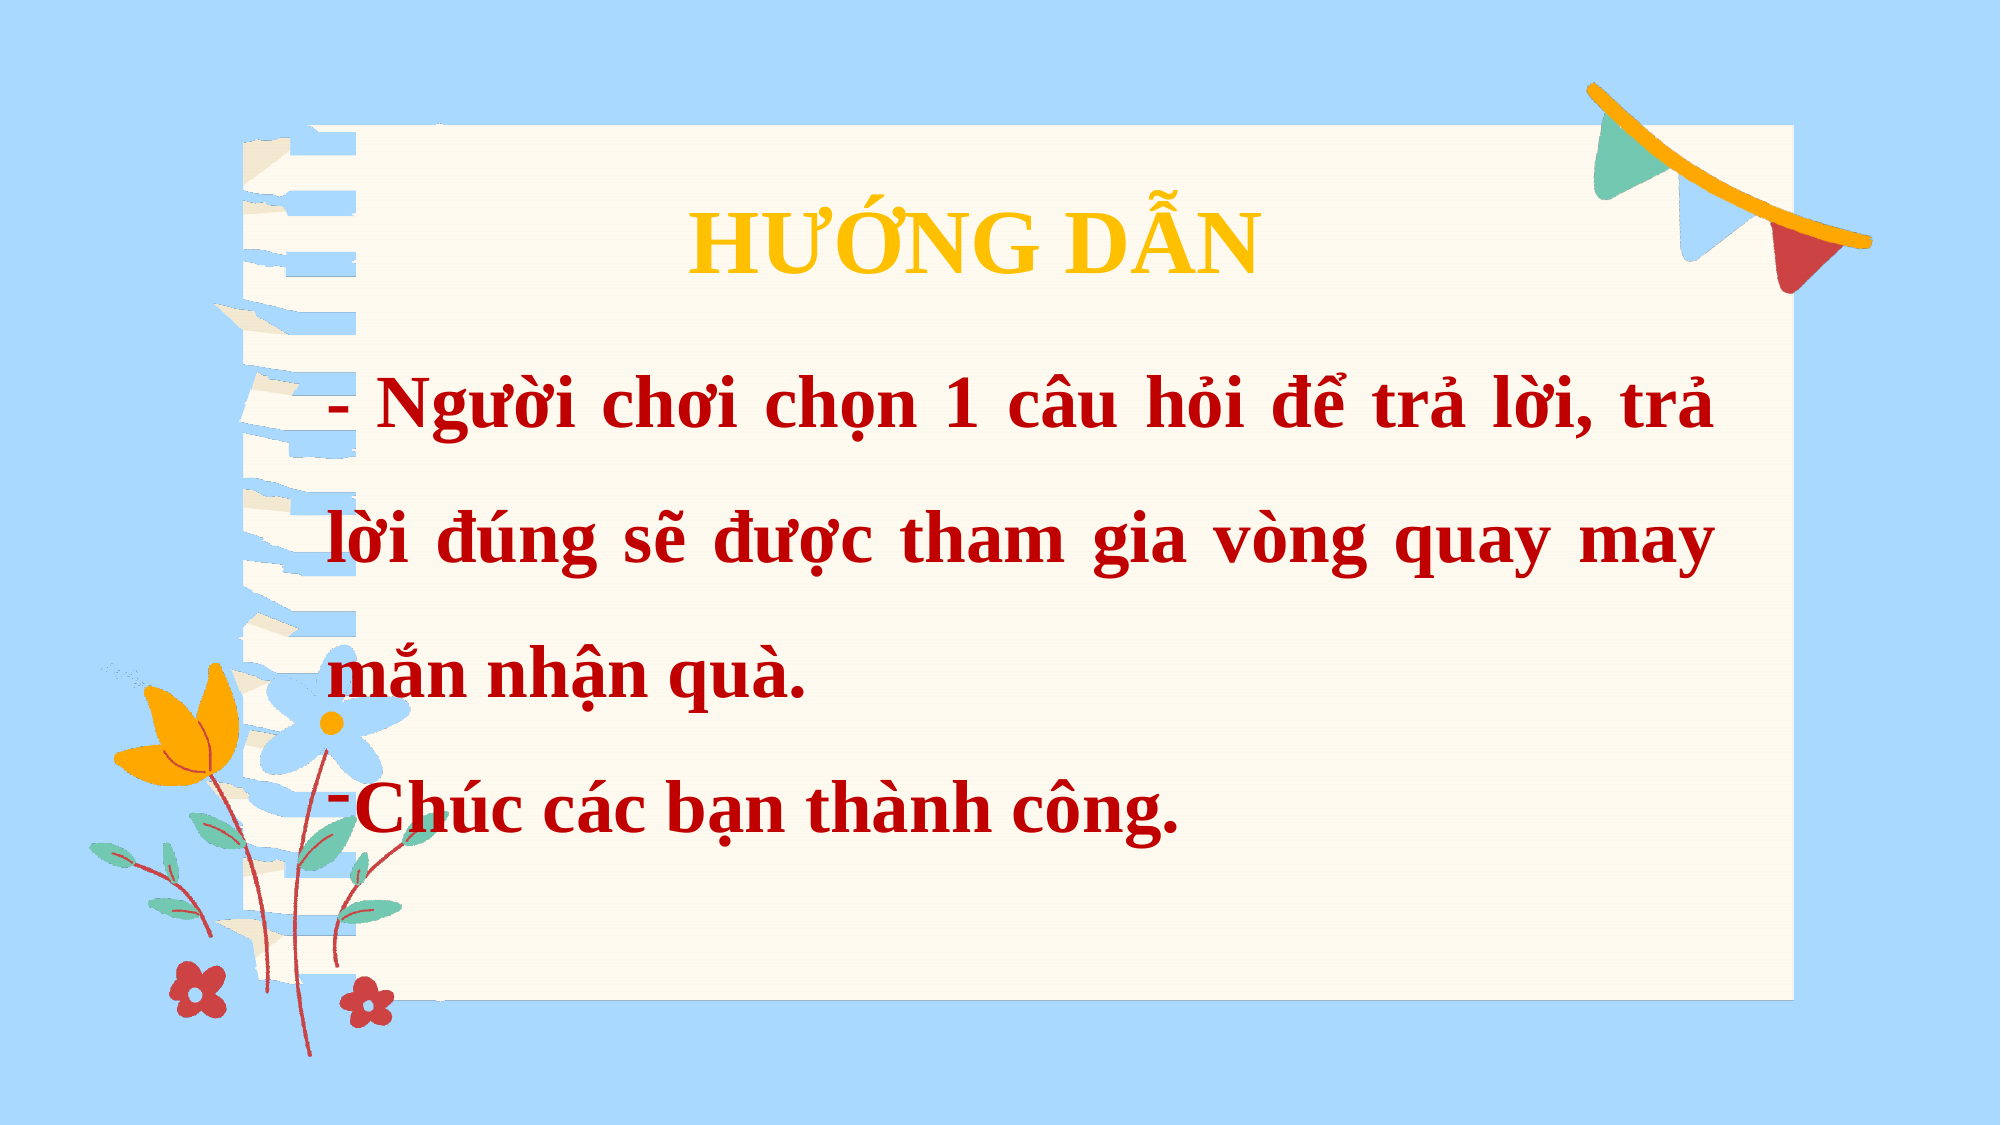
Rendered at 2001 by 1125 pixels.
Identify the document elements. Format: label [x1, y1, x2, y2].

picture [88, 81, 1887, 1057]
